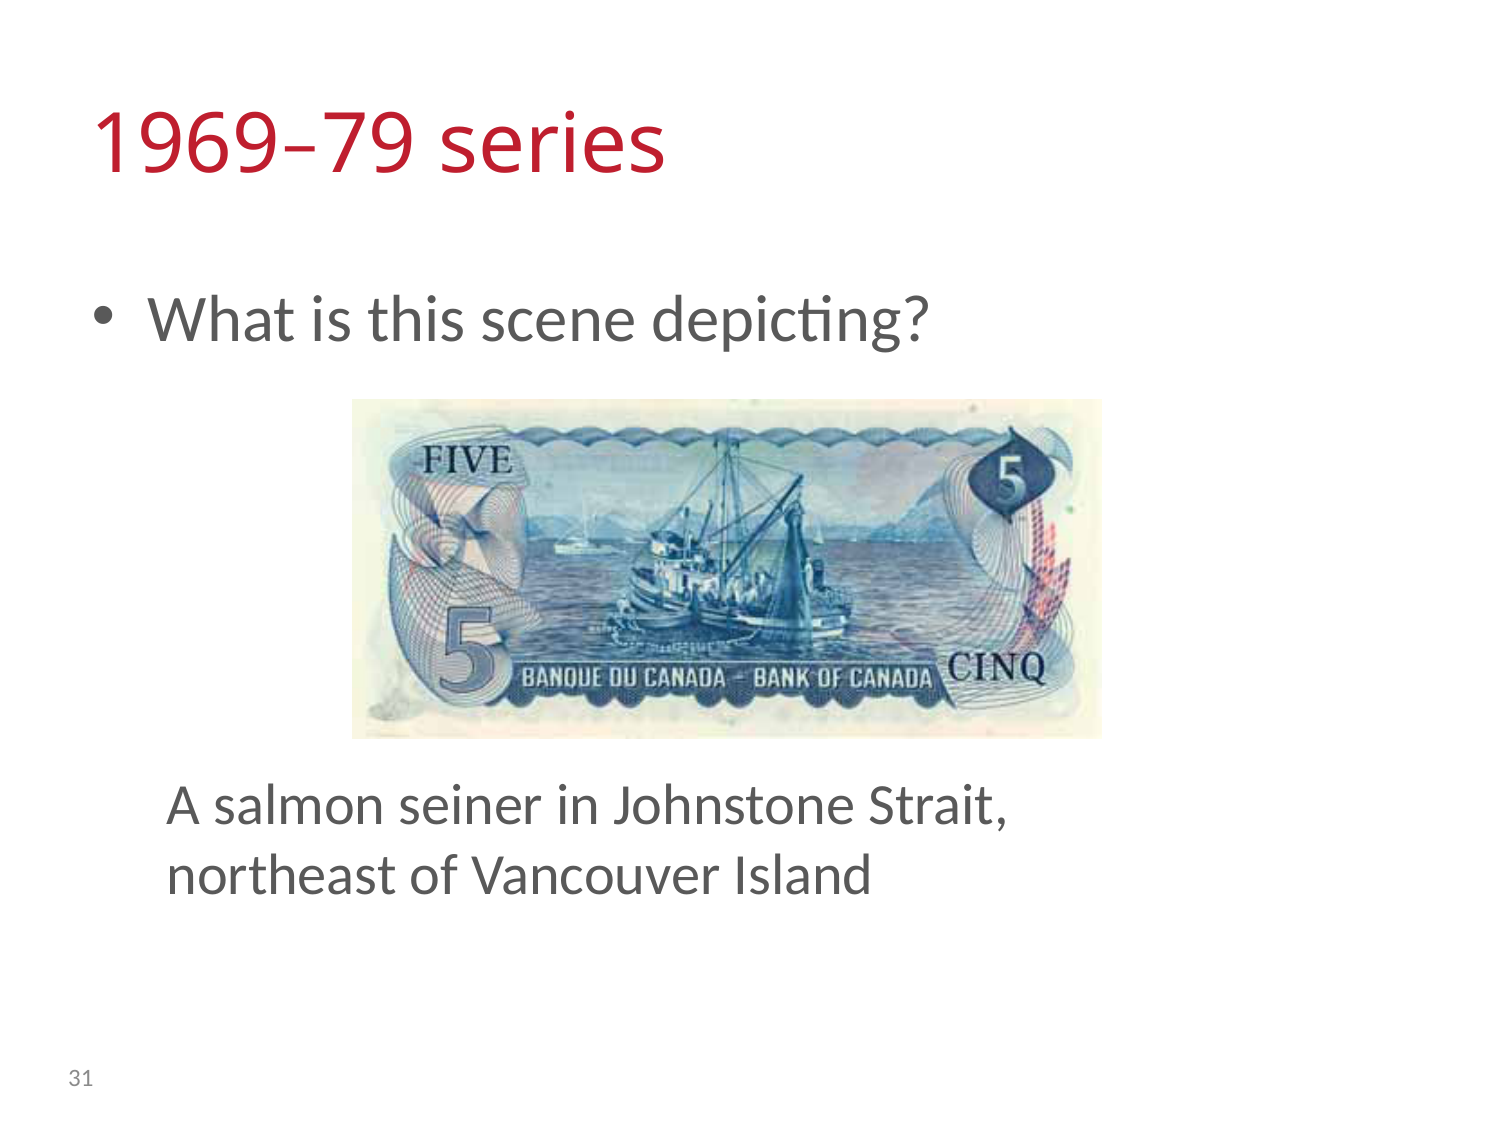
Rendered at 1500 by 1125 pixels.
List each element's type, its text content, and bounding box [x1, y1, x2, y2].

picture [352, 399, 1102, 739]
list What is this scene depicting? A salmon seiner in Johnstone Strait, northeast of Vancouver Island [76, 266, 1427, 1010]
title 1969–79 series [74, 44, 1426, 233]
slide_number 31 [53, 1046, 404, 1107]
